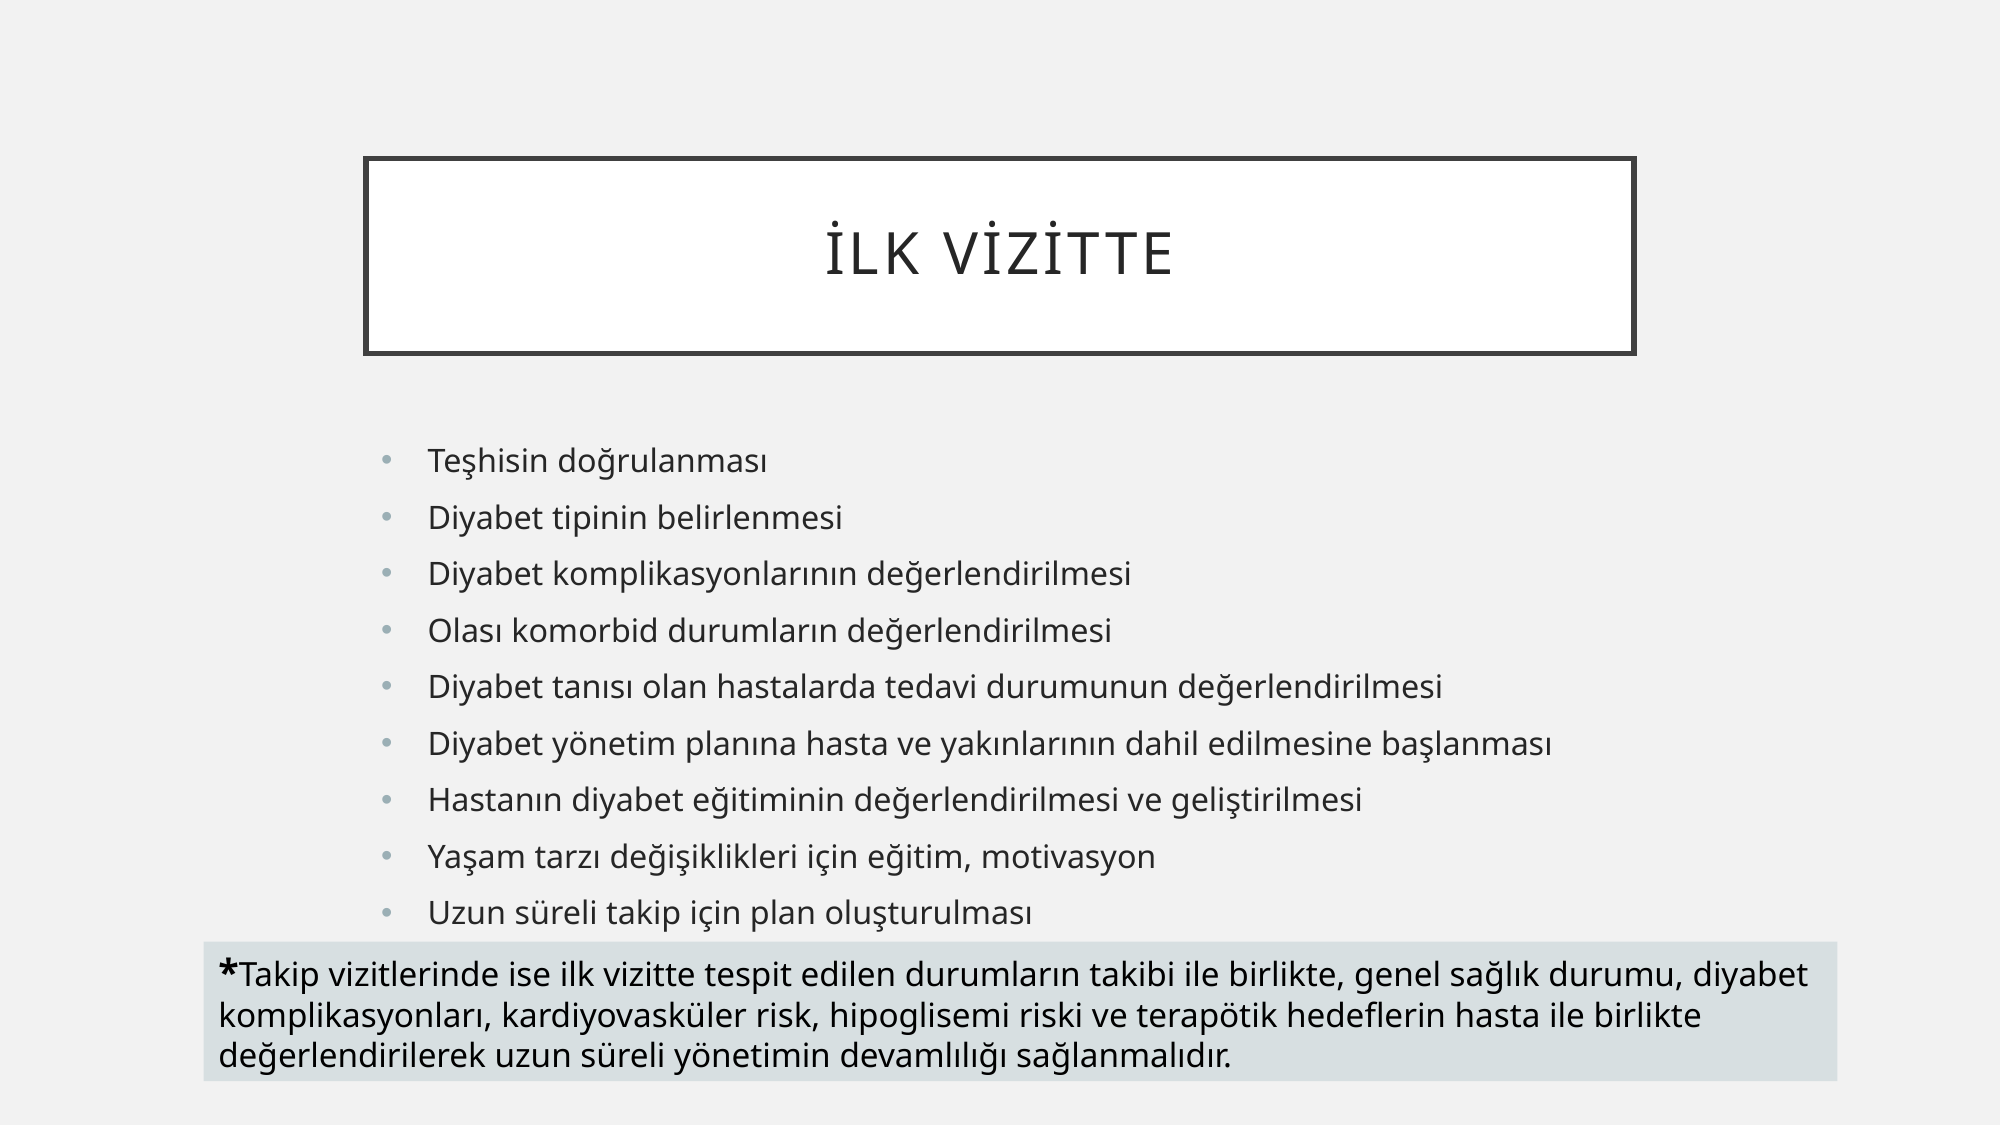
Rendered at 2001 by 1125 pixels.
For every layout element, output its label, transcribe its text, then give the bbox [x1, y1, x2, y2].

list Teşhisin doğrulanması Diyabet tipinin belirlenmesi Diyabet komplikasyonlarının değerlendirilmesi Olası komorbid durumların değerlendirilmesi Diyabet tanısı olan hastalarda tedavi durumunun değerlendirilmesi Diyabet yönetim planına hasta ve yakınlarının dahil edilmesine başlanması Hastanın diyabet eğitiminin değerlendirilmesi ve geliştirilmesi Yaşam tarzı değişiklikleri için eğitim, motivasyon Uzun süreli takip için plan oluşturulması [366, 432, 1634, 941]
title İlk vizitte [363, 156, 1637, 356]
text_box *Takip vizitlerinde ise ilk vizitte tespit edilen durumların takibi ile birlikte, genel sağlık durumu, diyabet komplikasyonları, kardiyovasküler risk, hipoglisemi riski ve terapötik hedeflerin hasta ile birlikte değerlendirilerek uzun süreli yönetimin devamlılığı sağlanmalıdır. [203, 941, 1838, 1082]
